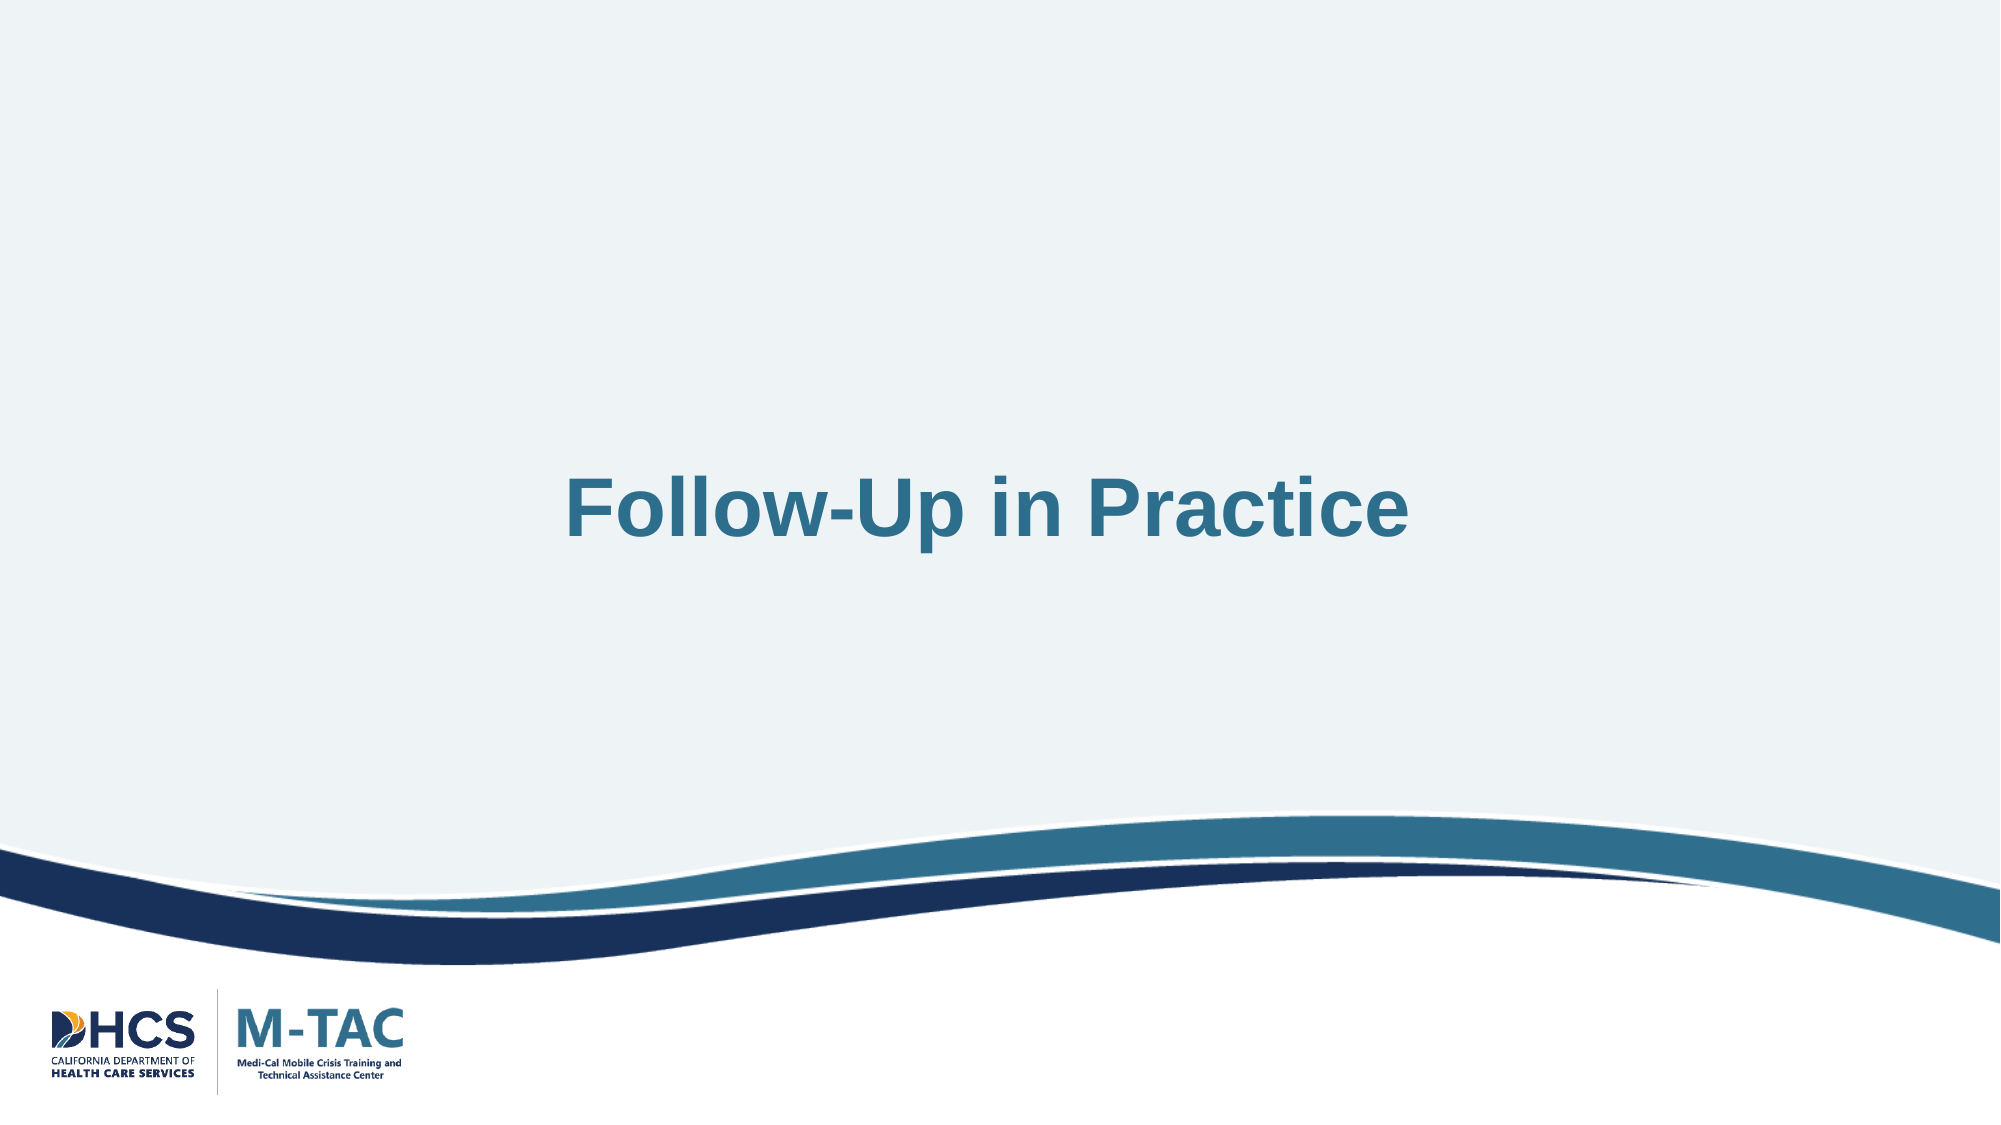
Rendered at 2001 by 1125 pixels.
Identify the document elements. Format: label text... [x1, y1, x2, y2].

title Follow-Up in Practice [249, 170, 1750, 563]
picture [42, 1000, 204, 1087]
picture [231, 1001, 409, 1085]
picture [0, 0, 2000, 976]
